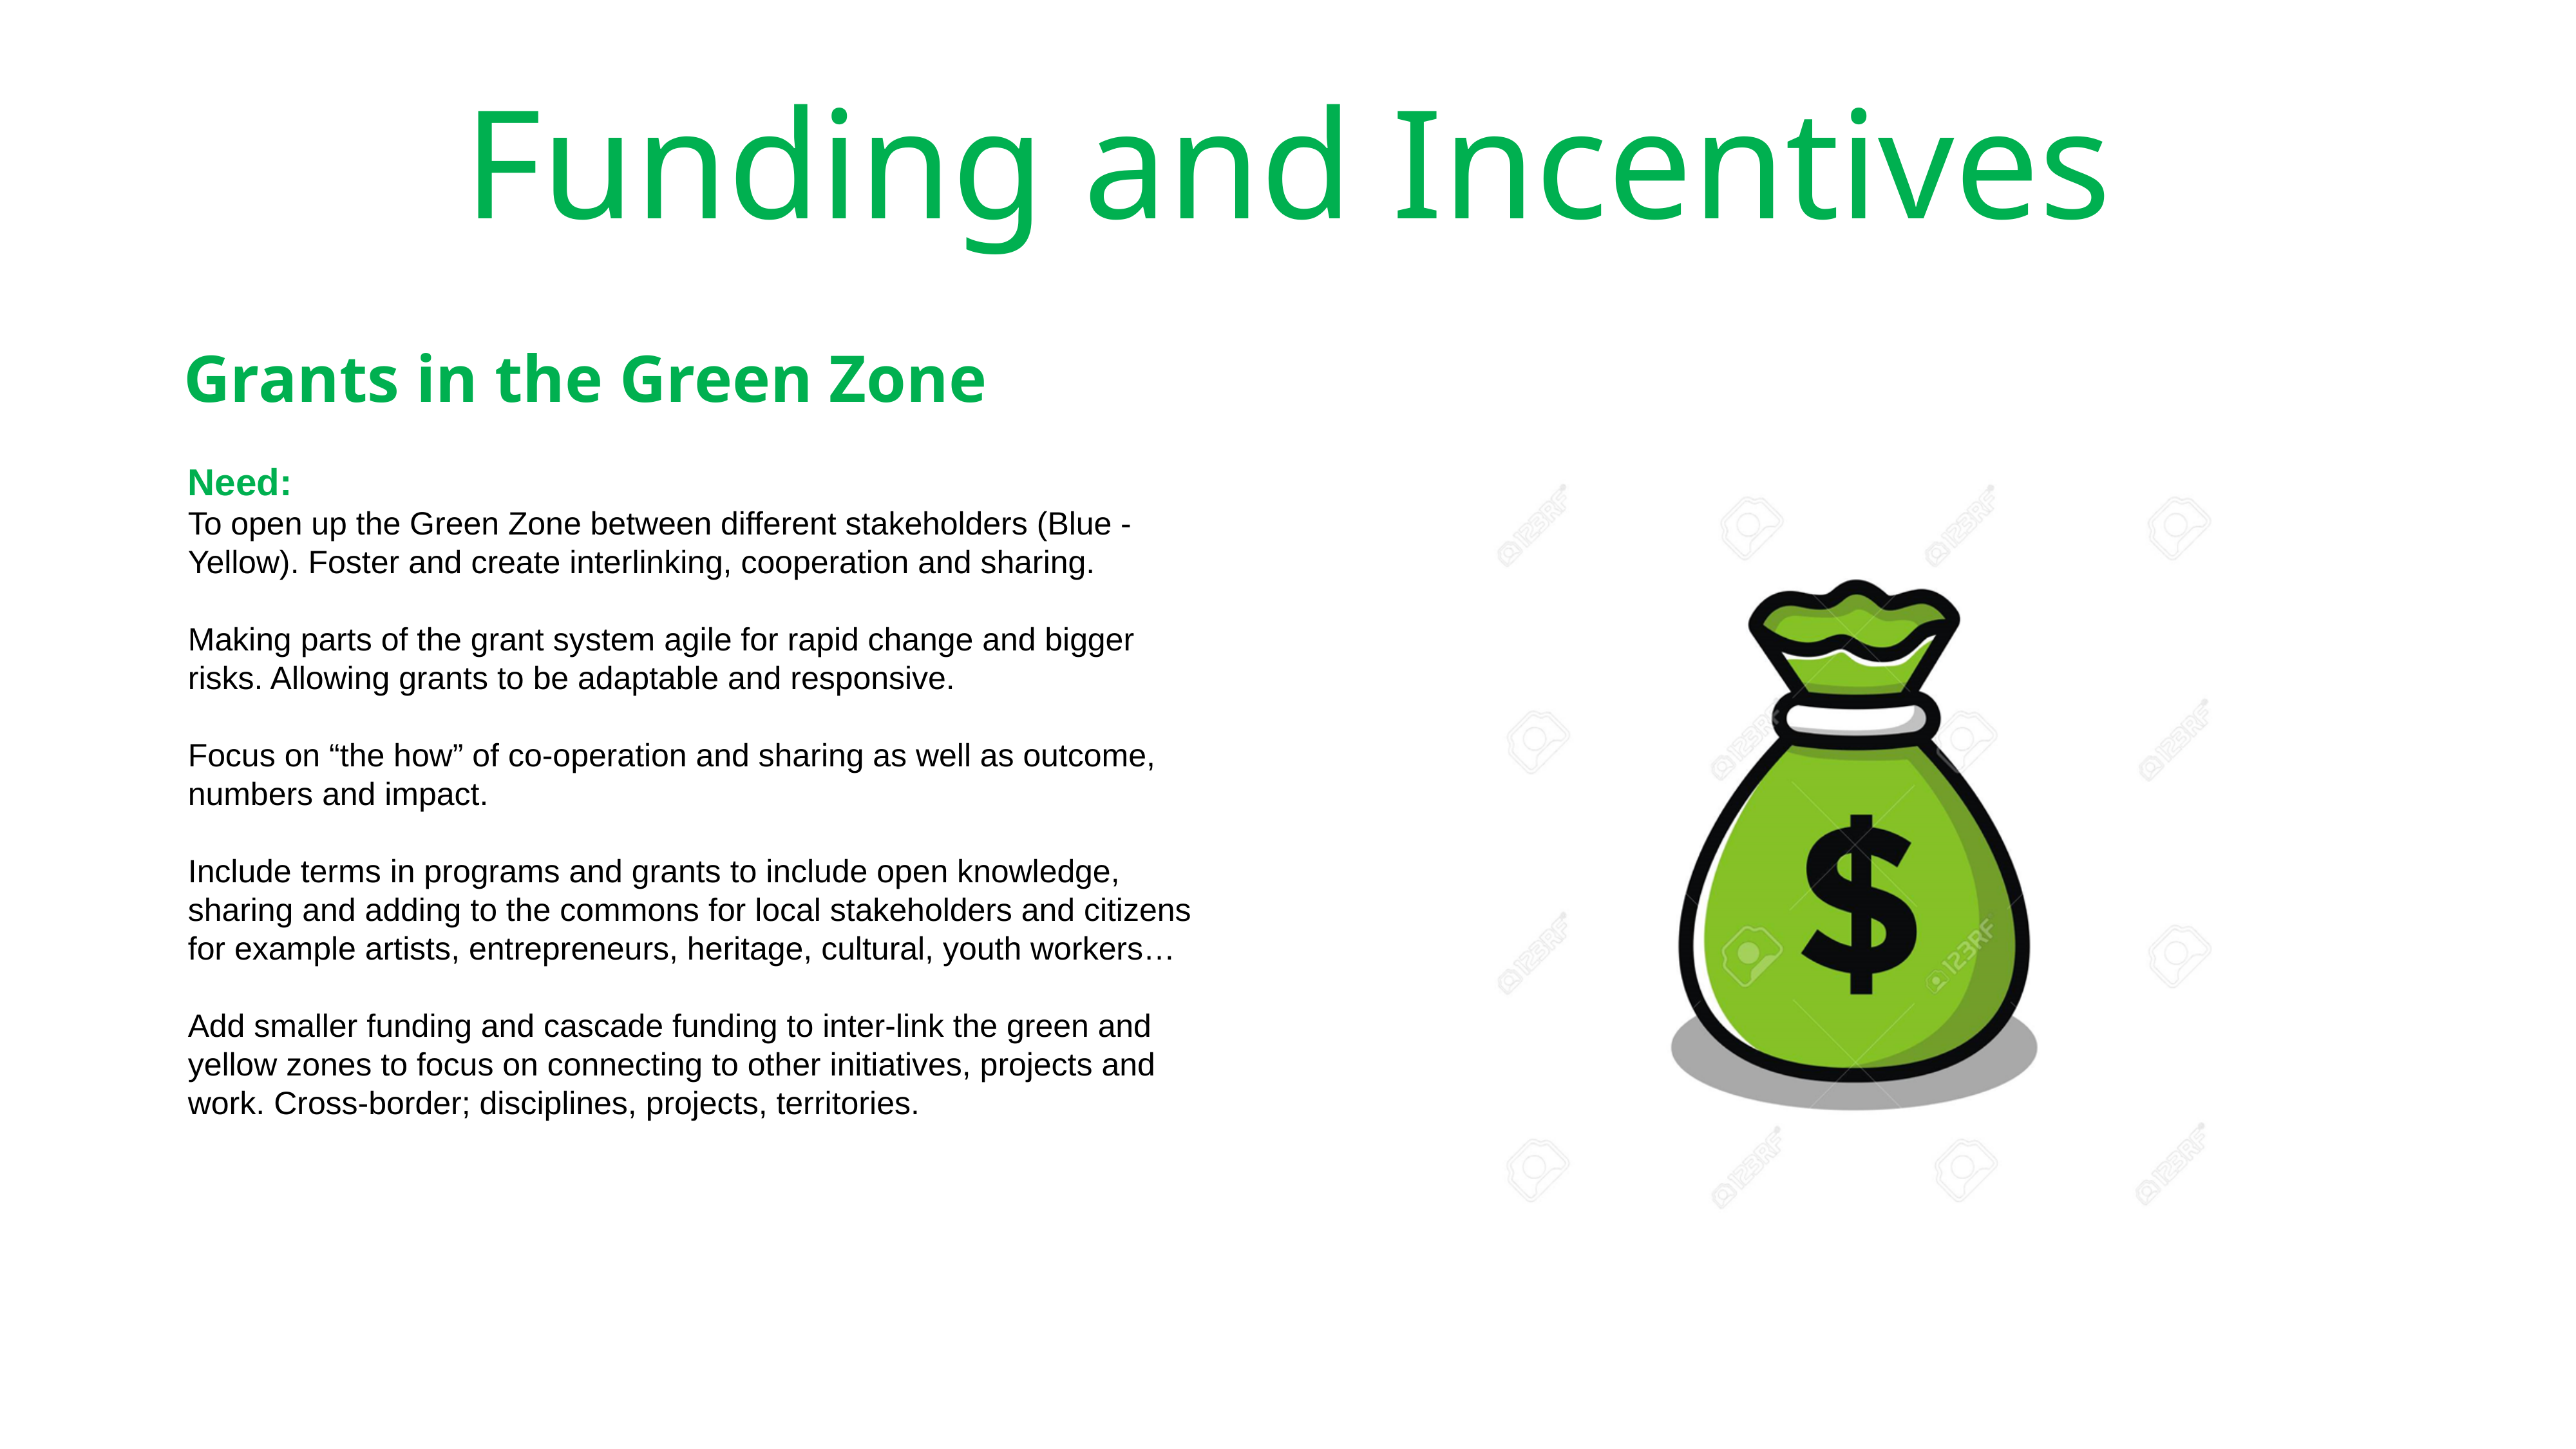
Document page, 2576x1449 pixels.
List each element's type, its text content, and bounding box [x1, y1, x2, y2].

text_box Need: To open up the Green Zone between different stakeholders (Blue - Yellow). Foster and create interlinking, cooperation and sharing. Making parts of the grant system agile for rapid change and bigger risks. Allowing grants to be adaptable and responsive. Focus on “the how” of co-operation and sharing as well as outcome, numbers and impact. Include terms in programs and grants to include open knowledge, sharing and adding to the commons for local stakeholders and citizens for example artists, entrepreneurs, heritage, cultural, youth workers… Add smaller funding and cascade funding to inter-link the green and yellow zones to focus on connecting to other initiatives, projects and work. Cross-border; disciplines, projects, territories. [178, 430, 1220, 1204]
title Funding and Incentives [178, 37, 2398, 279]
list Grants in the Green Zone [178, 332, 1259, 1315]
picture [1476, 466, 2233, 1224]
